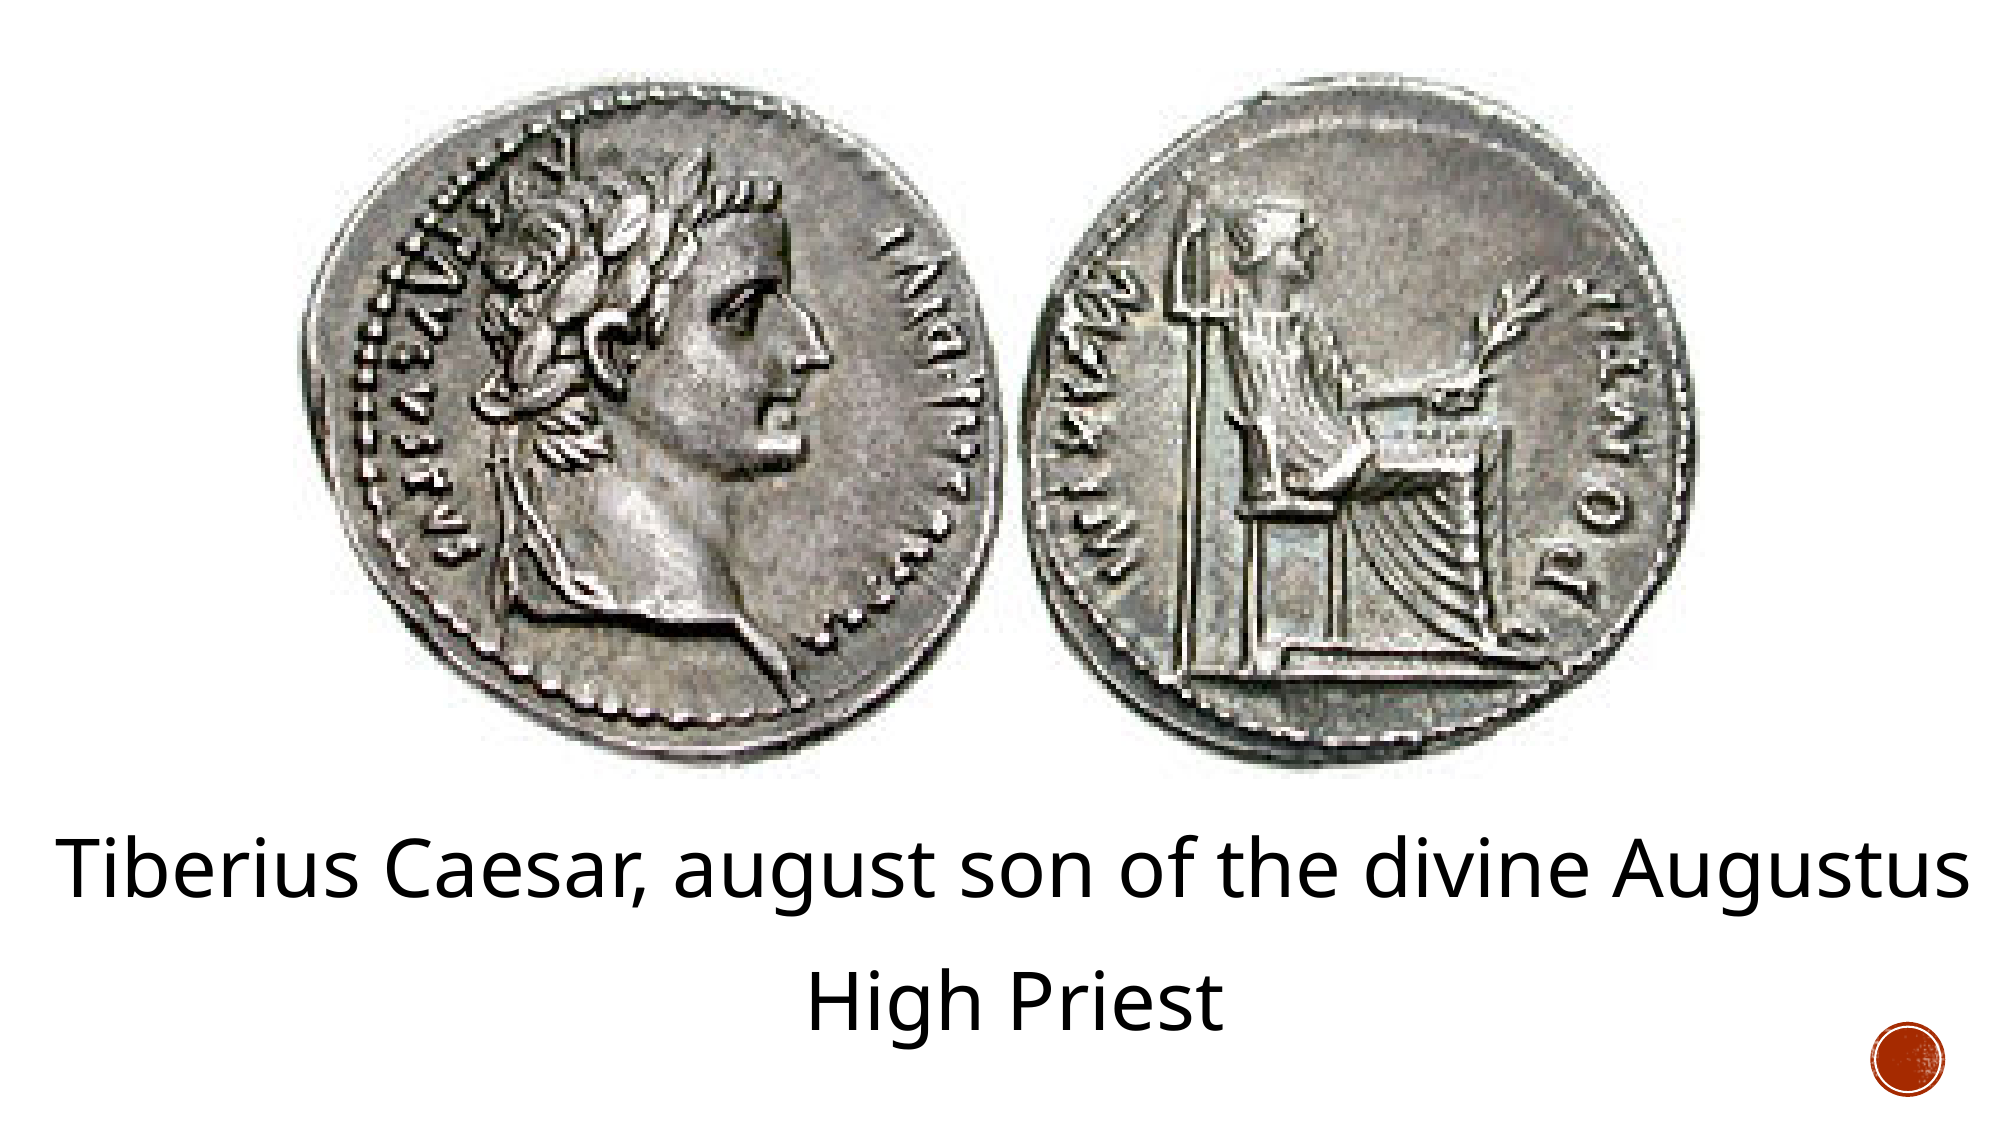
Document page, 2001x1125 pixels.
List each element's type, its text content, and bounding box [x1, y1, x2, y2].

text_box Tiberius Caesar, august son of the divine Augustus High Priest [29, 809, 2000, 1054]
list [297, 71, 1703, 777]
